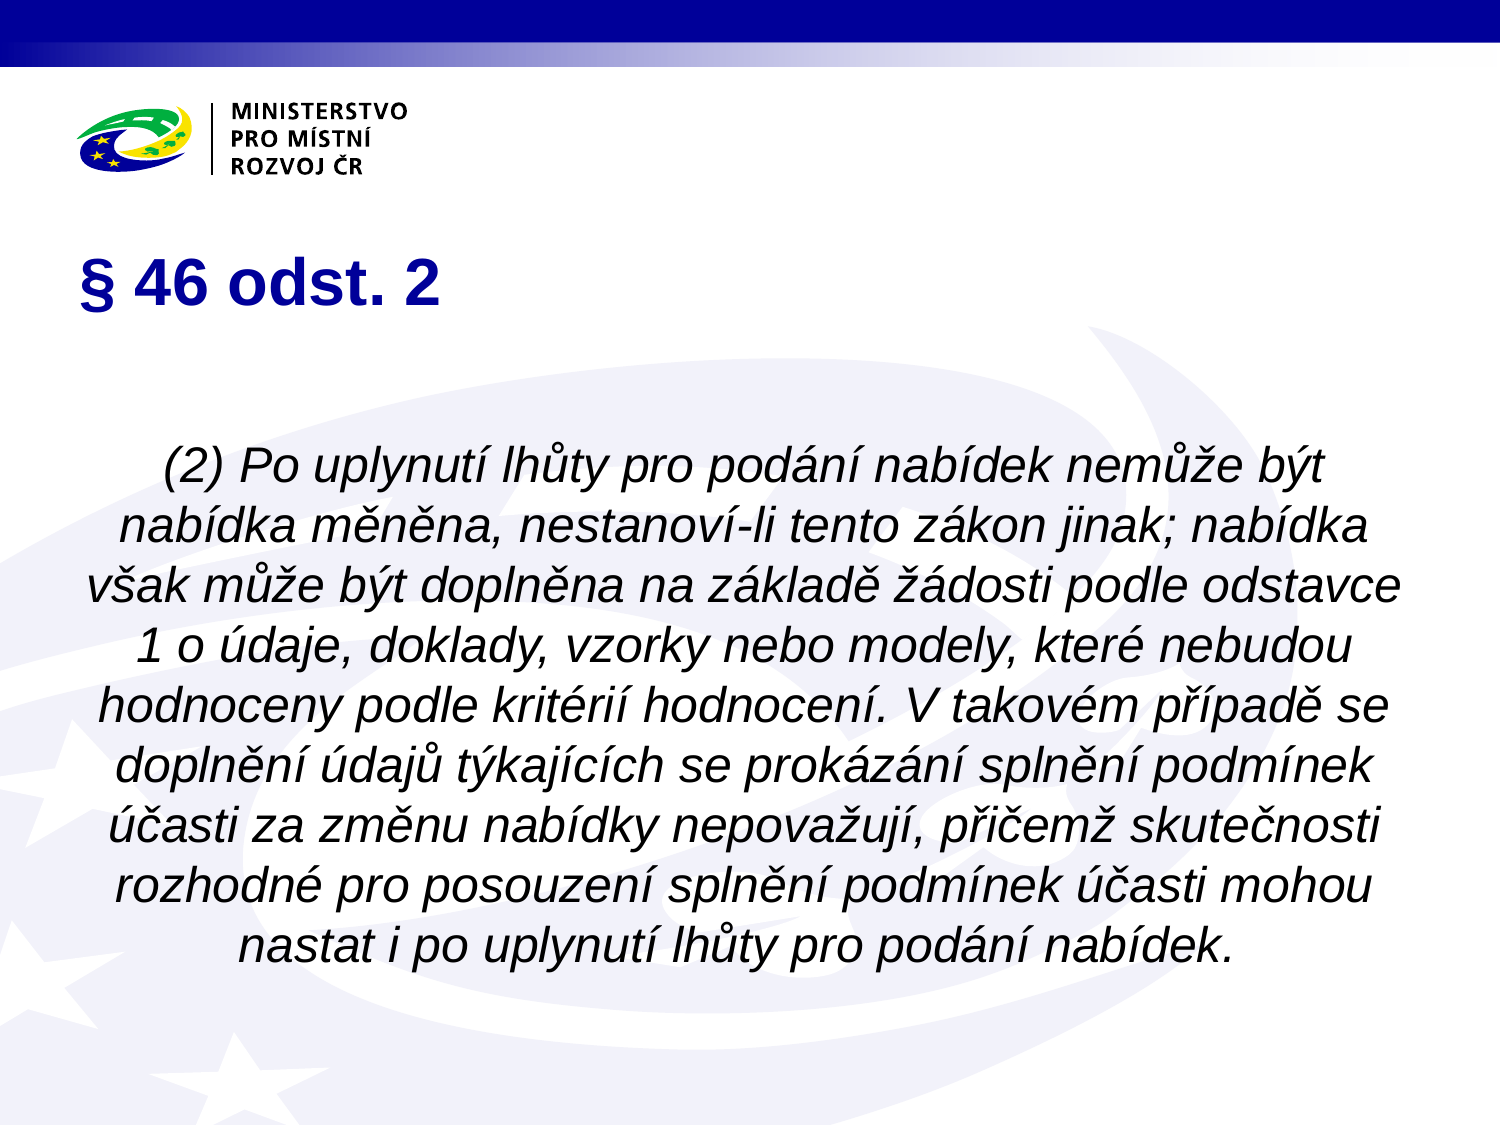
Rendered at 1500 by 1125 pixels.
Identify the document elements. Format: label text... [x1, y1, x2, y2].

list (2) Po uplynutí lhůty pro podání nabídek nemůže být nabídka měněna, nestanoví-li tento zákon jinak; nabídka však může být doplněna na základě žádosti podle odstavce 1 o údaje, doklady, vzorky nebo modely, které nebudou hodnoceny podle kritérií hodnocení. V takovém případě se doplnění údajů týkajících se prokázání splnění podmínek účasti za změnu nabídky nepovažují, přičemž skutečnosti rozhodné pro posouzení splnění podmínek účasti mohou nastat i po uplynutí lhůty pro podání nabídek. [64, 338, 1425, 1059]
title § 46 odst. 2 [64, 231, 1425, 315]
